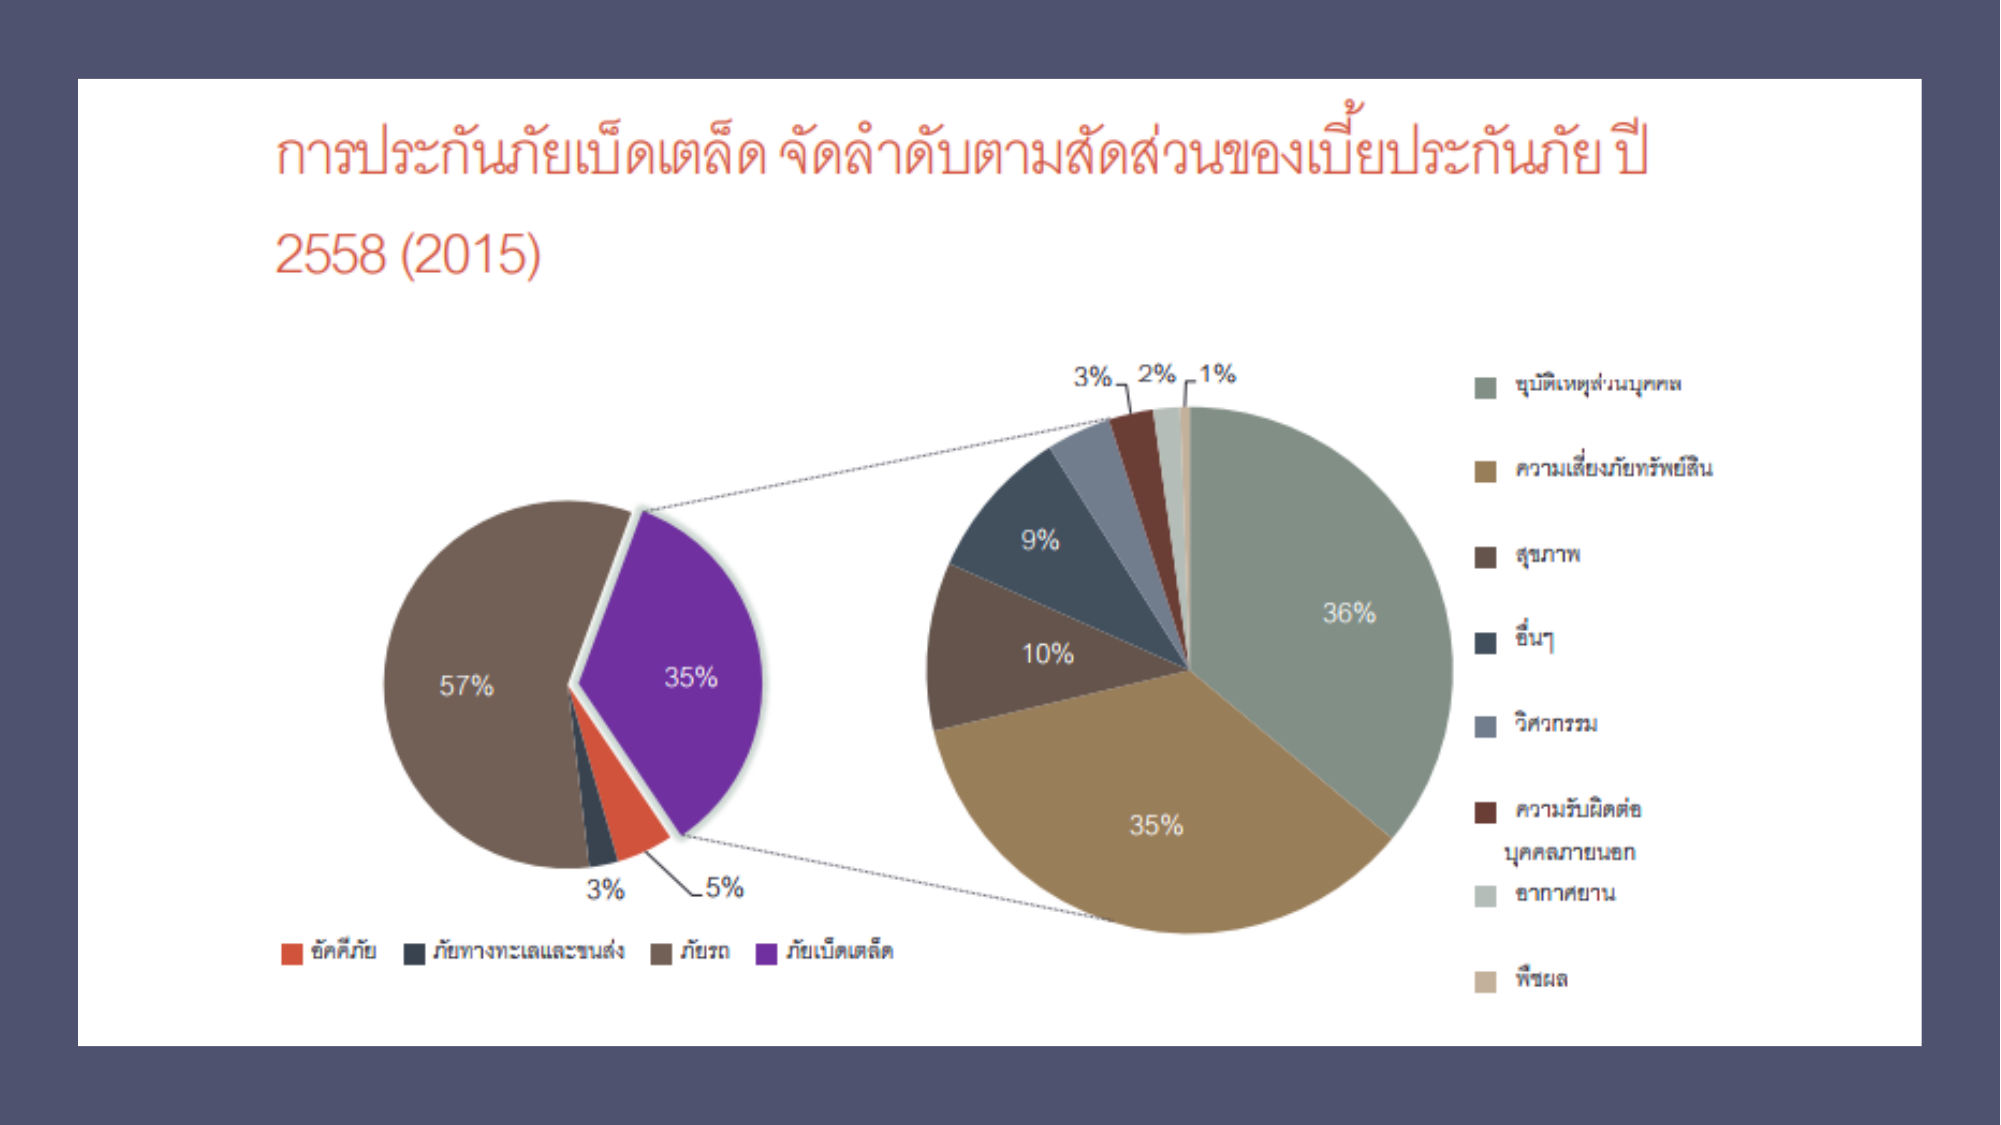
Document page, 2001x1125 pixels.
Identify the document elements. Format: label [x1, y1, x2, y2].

picture [179, 95, 1821, 1030]
text_box [0, 0, 2000, 1125]
text_box [77, 78, 1923, 1047]
